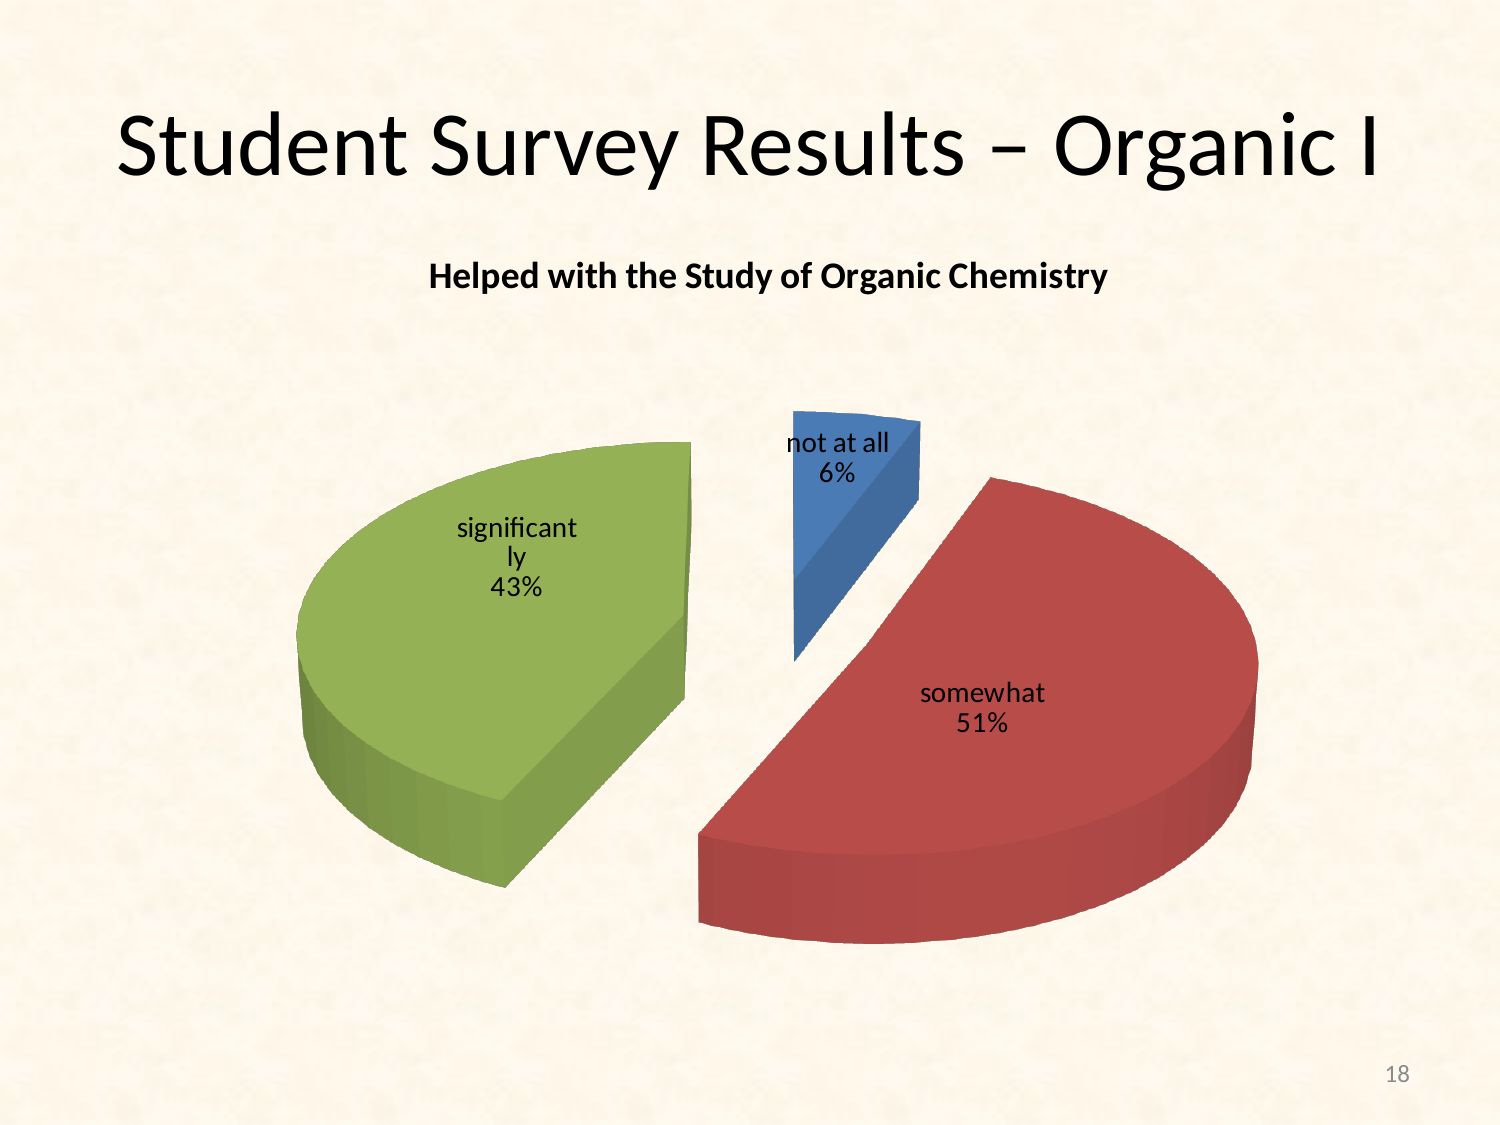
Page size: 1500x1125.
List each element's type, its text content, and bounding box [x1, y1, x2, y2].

chart [112, 224, 1426, 1026]
title Student Survey Results – Organic I [75, 45, 1425, 233]
slide_number 18 [1074, 1042, 1425, 1103]
